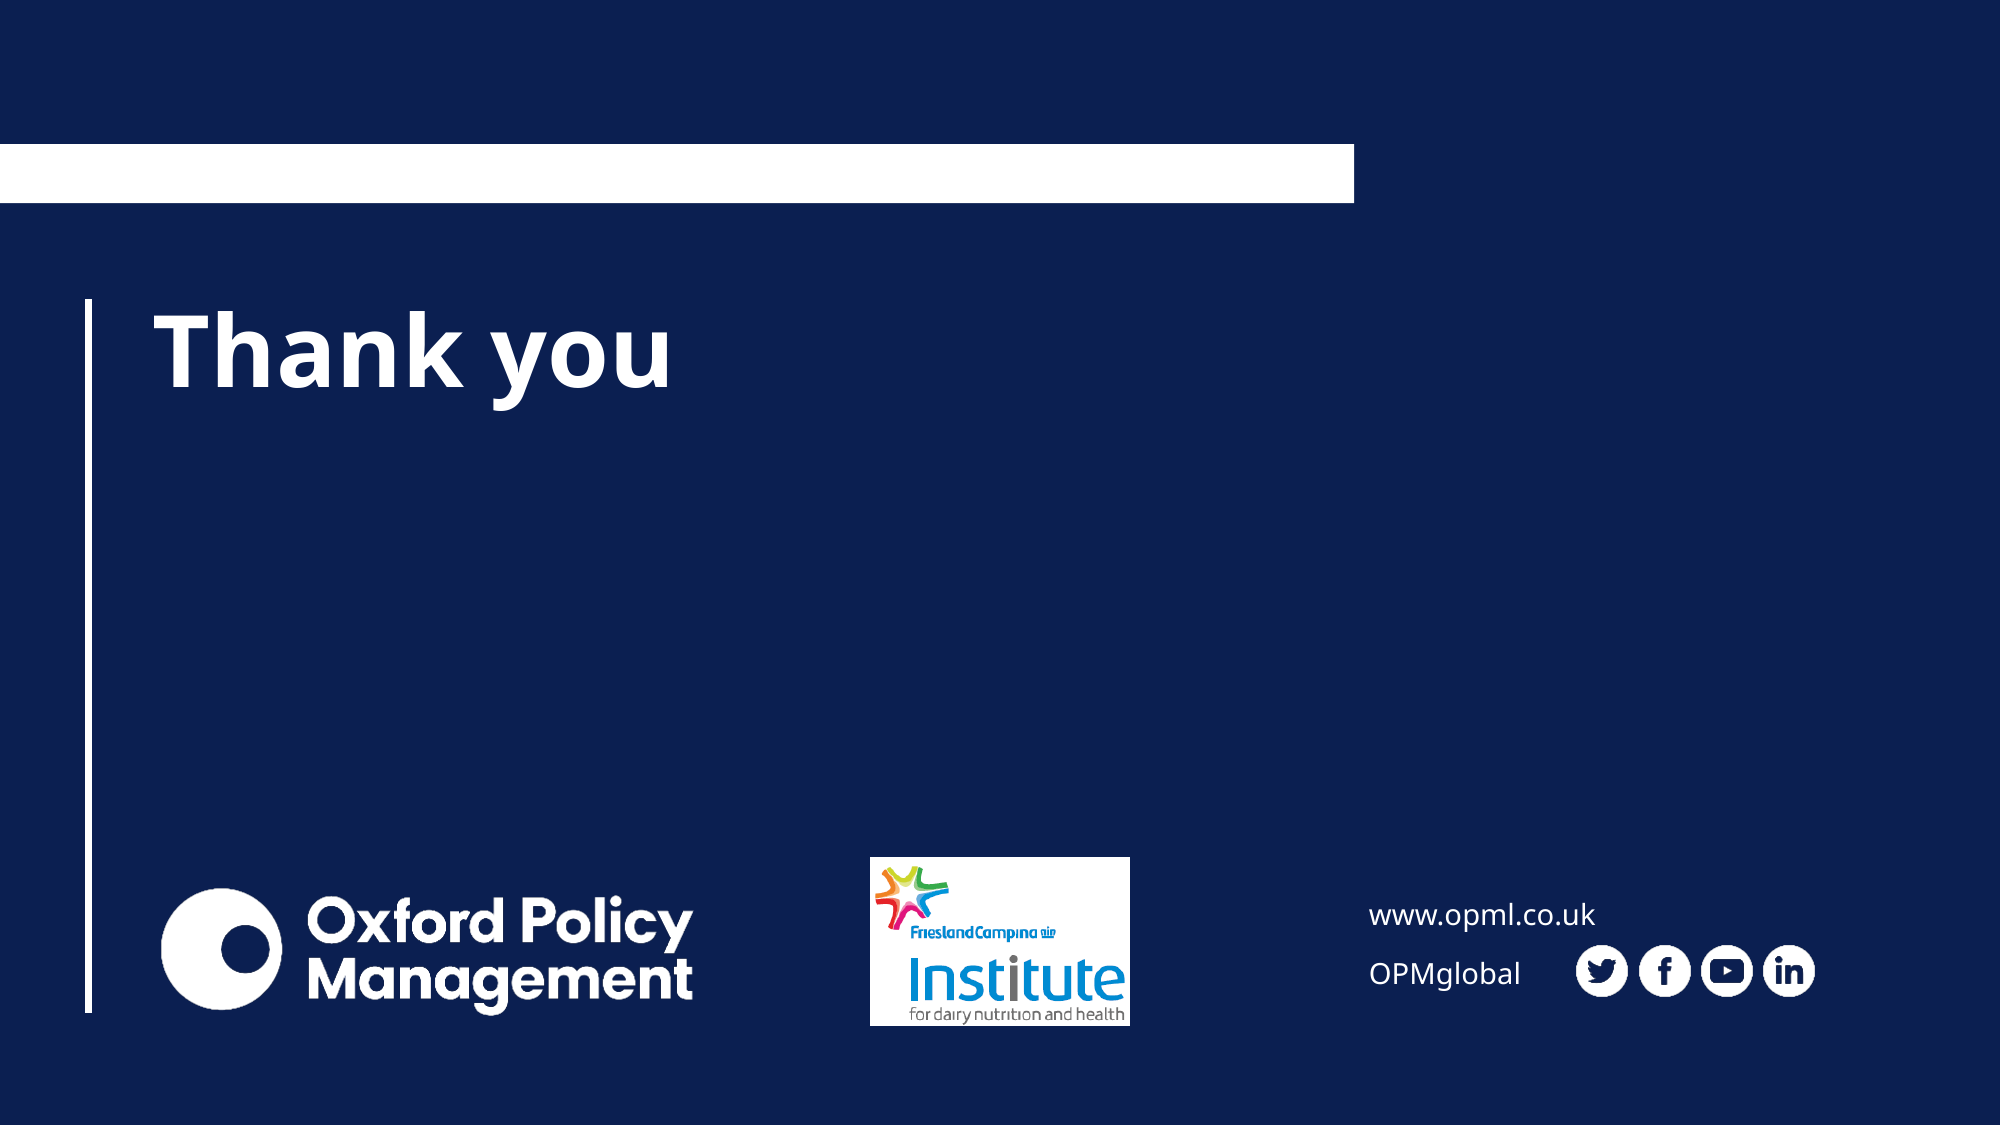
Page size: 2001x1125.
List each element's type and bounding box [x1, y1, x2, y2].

picture [113, 849, 740, 1046]
picture [870, 857, 1130, 1026]
picture [1635, 941, 1695, 1001]
picture [1697, 941, 1757, 1001]
picture [1759, 941, 1819, 1001]
picture [1572, 941, 1632, 1001]
